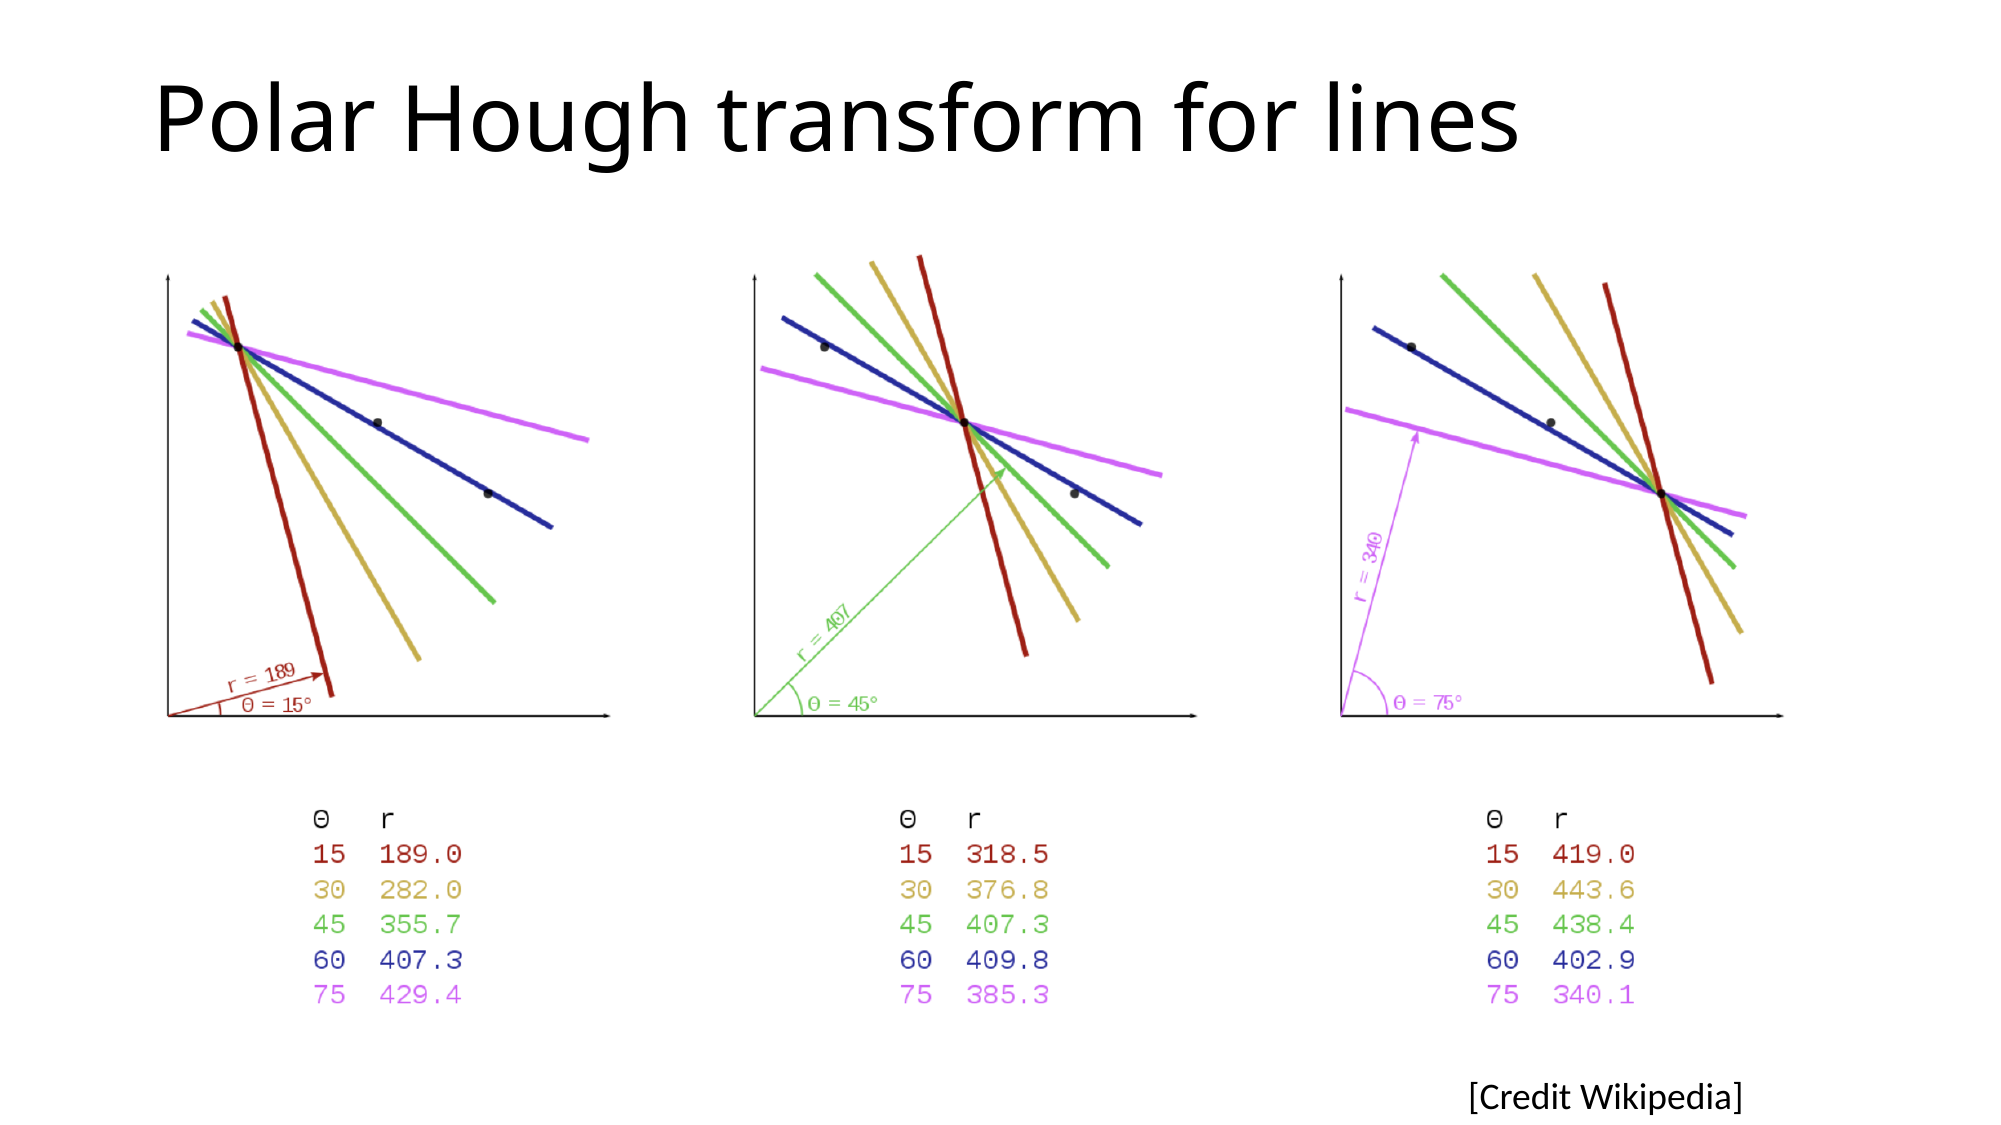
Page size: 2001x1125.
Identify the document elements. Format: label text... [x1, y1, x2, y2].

picture [137, 244, 1807, 1025]
text_box [Credit Wikipedia] [1453, 1064, 1759, 1125]
title Polar Hough transform for lines [137, 59, 1863, 183]
